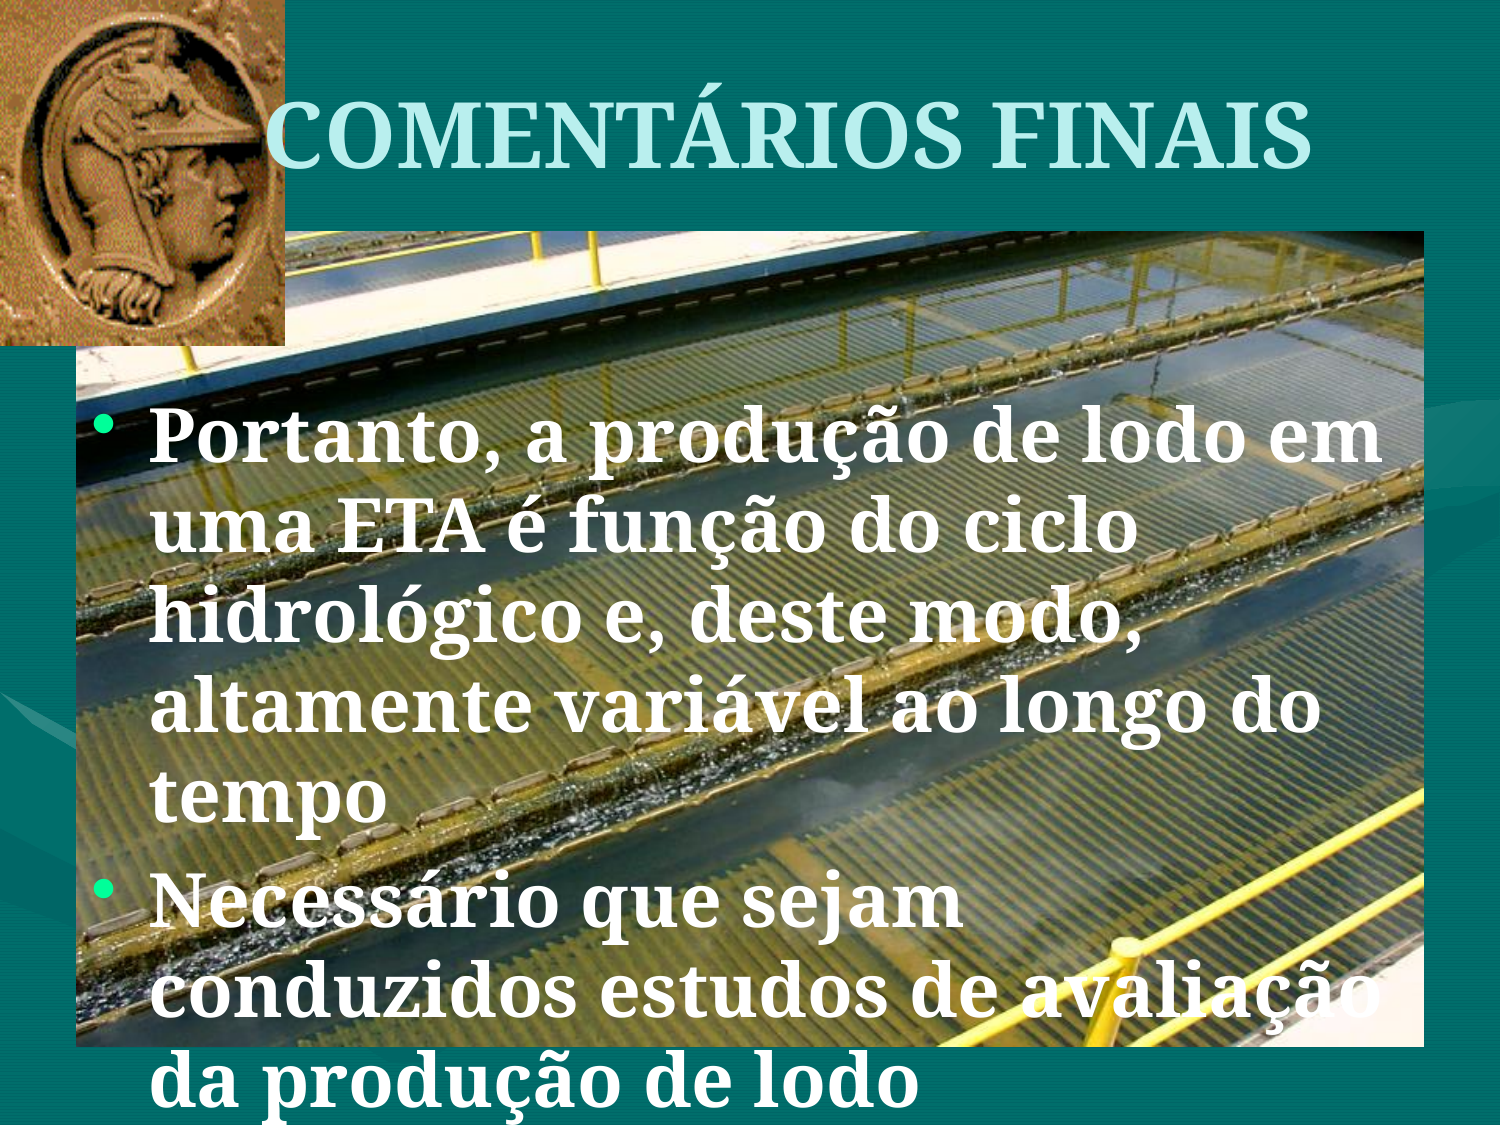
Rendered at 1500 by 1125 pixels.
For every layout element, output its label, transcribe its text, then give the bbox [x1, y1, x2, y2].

title COMENTÁRIOS FINAIS [288, 19, 1412, 231]
picture [0, 0, 1424, 1047]
